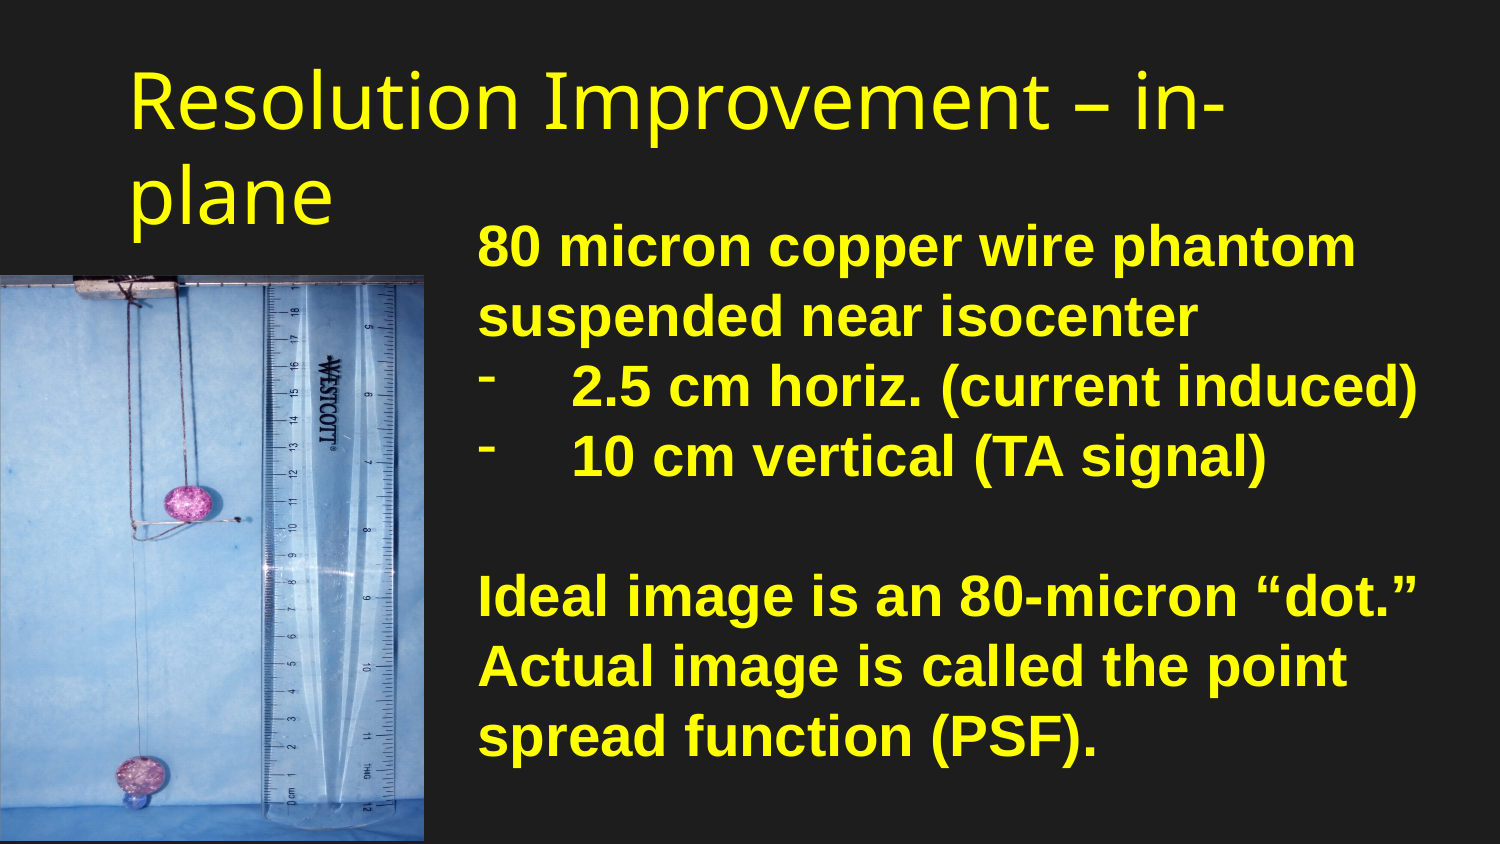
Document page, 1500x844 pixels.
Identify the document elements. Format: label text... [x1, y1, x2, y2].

title Resolution Improvement – in-plane [112, 75, 1388, 216]
picture [0, 276, 495, 841]
text_box 80 micron copper wire phantom suspended near isocenter 2.5 cm horiz. (current induced) 10 cm vertical (TA signal) Ideal image is an 80-micron “dot.” Actual image is called the point spread function (PSF). Expect anisotropy from polarization [462, 271, 1500, 844]
